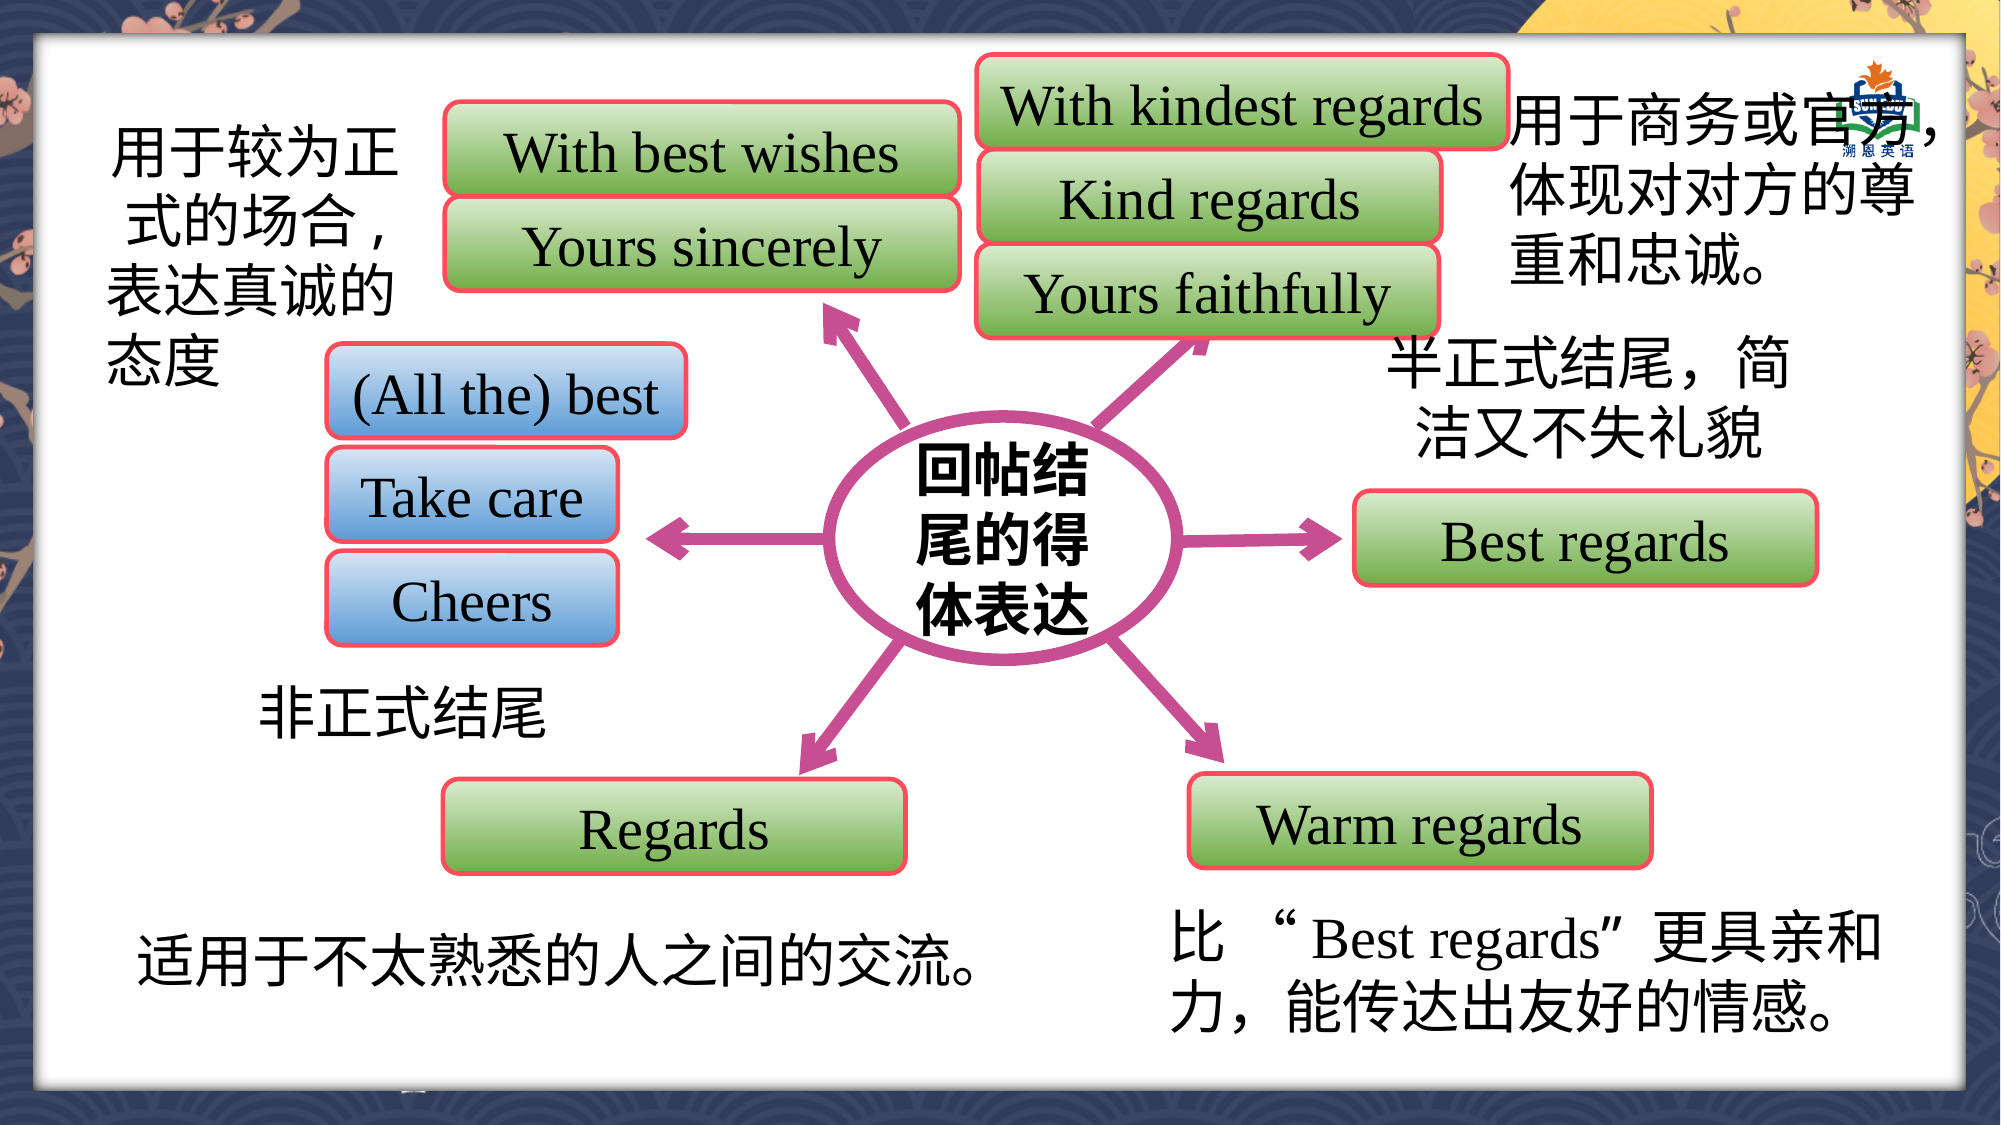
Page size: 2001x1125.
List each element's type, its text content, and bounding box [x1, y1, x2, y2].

text_box Yours faithfully [975, 243, 1440, 340]
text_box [1177, 538, 1343, 542]
text_box Regards [441, 777, 907, 875]
text_box 用于较为正式的场合, 表达真诚的态度 [90, 107, 421, 417]
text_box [799, 633, 906, 776]
text_box 半正式结尾，简洁又不失礼貌 [1354, 318, 1824, 474]
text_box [1094, 316, 1217, 428]
text_box With kindest regards [975, 53, 1510, 151]
text_box 非正式结尾 [196, 668, 610, 754]
text_box 适用于不太熟悉的人之间的交流。 [116, 916, 1030, 1002]
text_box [1106, 633, 1225, 764]
text_box (All the) best [325, 342, 688, 440]
text_box 回帖结尾的得体表达 [828, 415, 1179, 661]
text_box With best wishes [443, 100, 961, 198]
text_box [822, 302, 906, 428]
text_box Warm regards [1187, 772, 1653, 870]
text_box Take care [325, 446, 619, 543]
text_box Cheers [325, 549, 619, 647]
text_box 用于商务或官方，体现对对方的尊重和忠诚。 [1494, 75, 1950, 301]
text_box 比 “Best regards” 更具亲和力，能传达出友好的情感。 [1153, 893, 1904, 1048]
picture [0, 0, 2001, 1125]
text_box Best regards [1353, 489, 1818, 587]
text_box Kind regards [977, 150, 1443, 245]
text_box Yours sincerely [443, 196, 961, 292]
